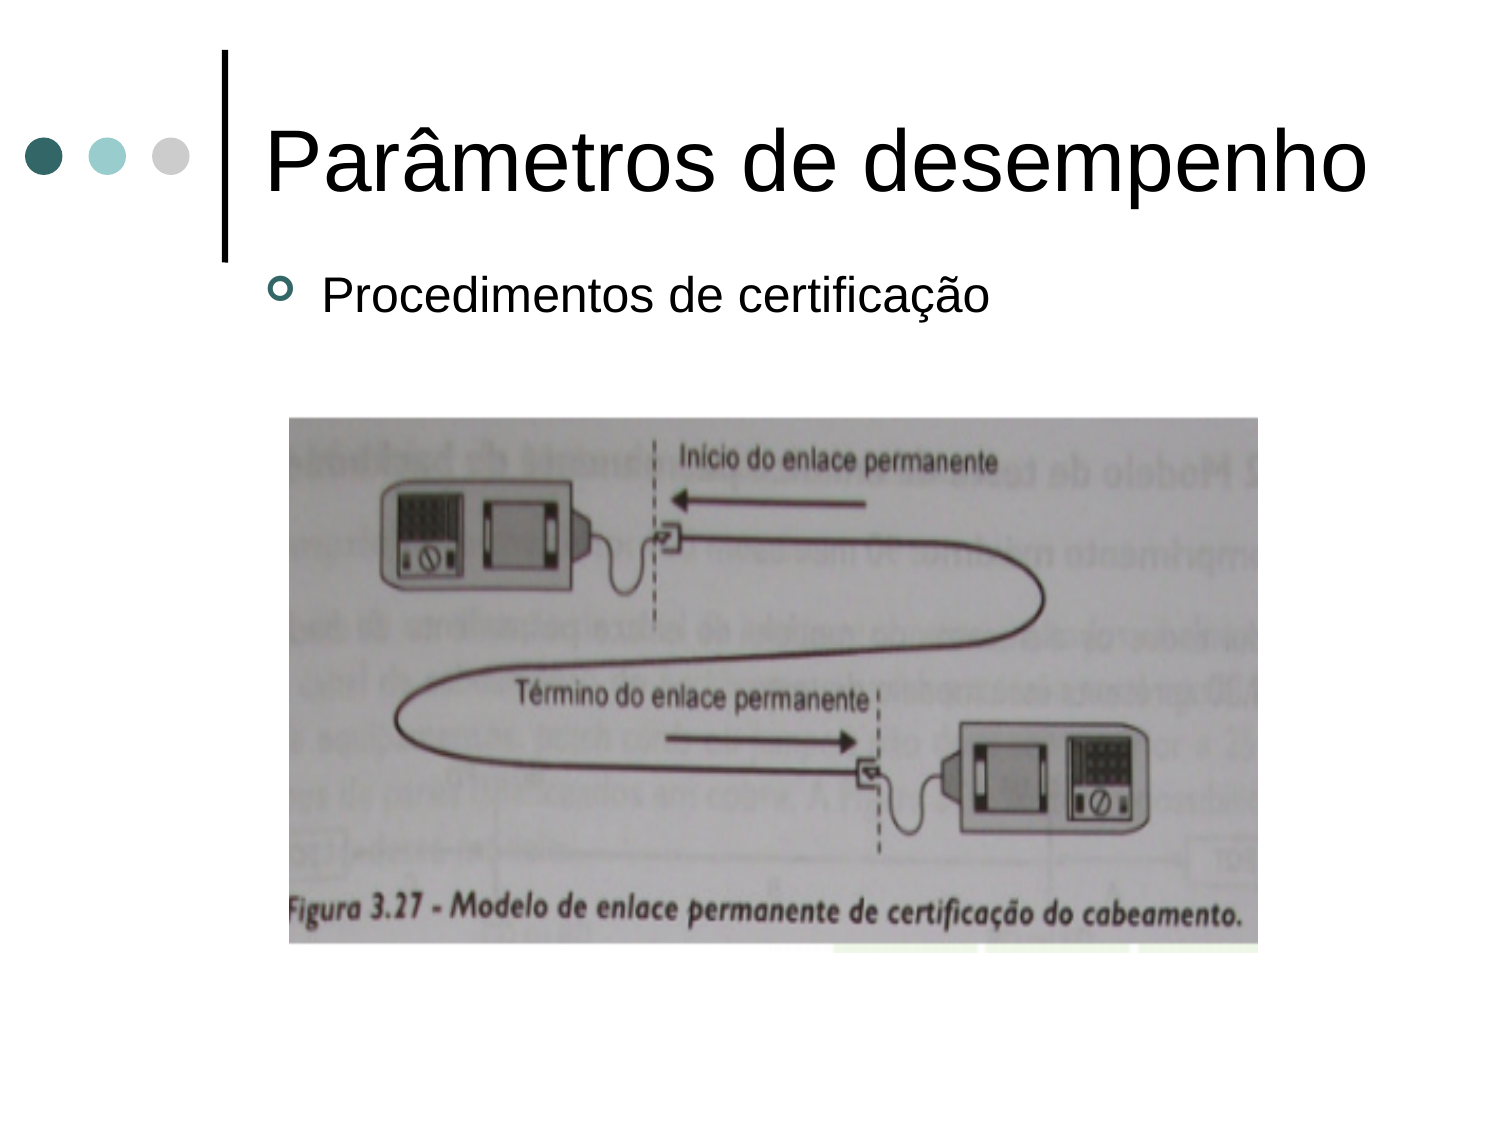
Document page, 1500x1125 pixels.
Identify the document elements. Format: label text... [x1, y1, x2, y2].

picture [288, 413, 1259, 953]
list Procedimentos de certificação [249, 255, 1400, 988]
title Parâmetros de desempenho [249, 31, 1400, 255]
